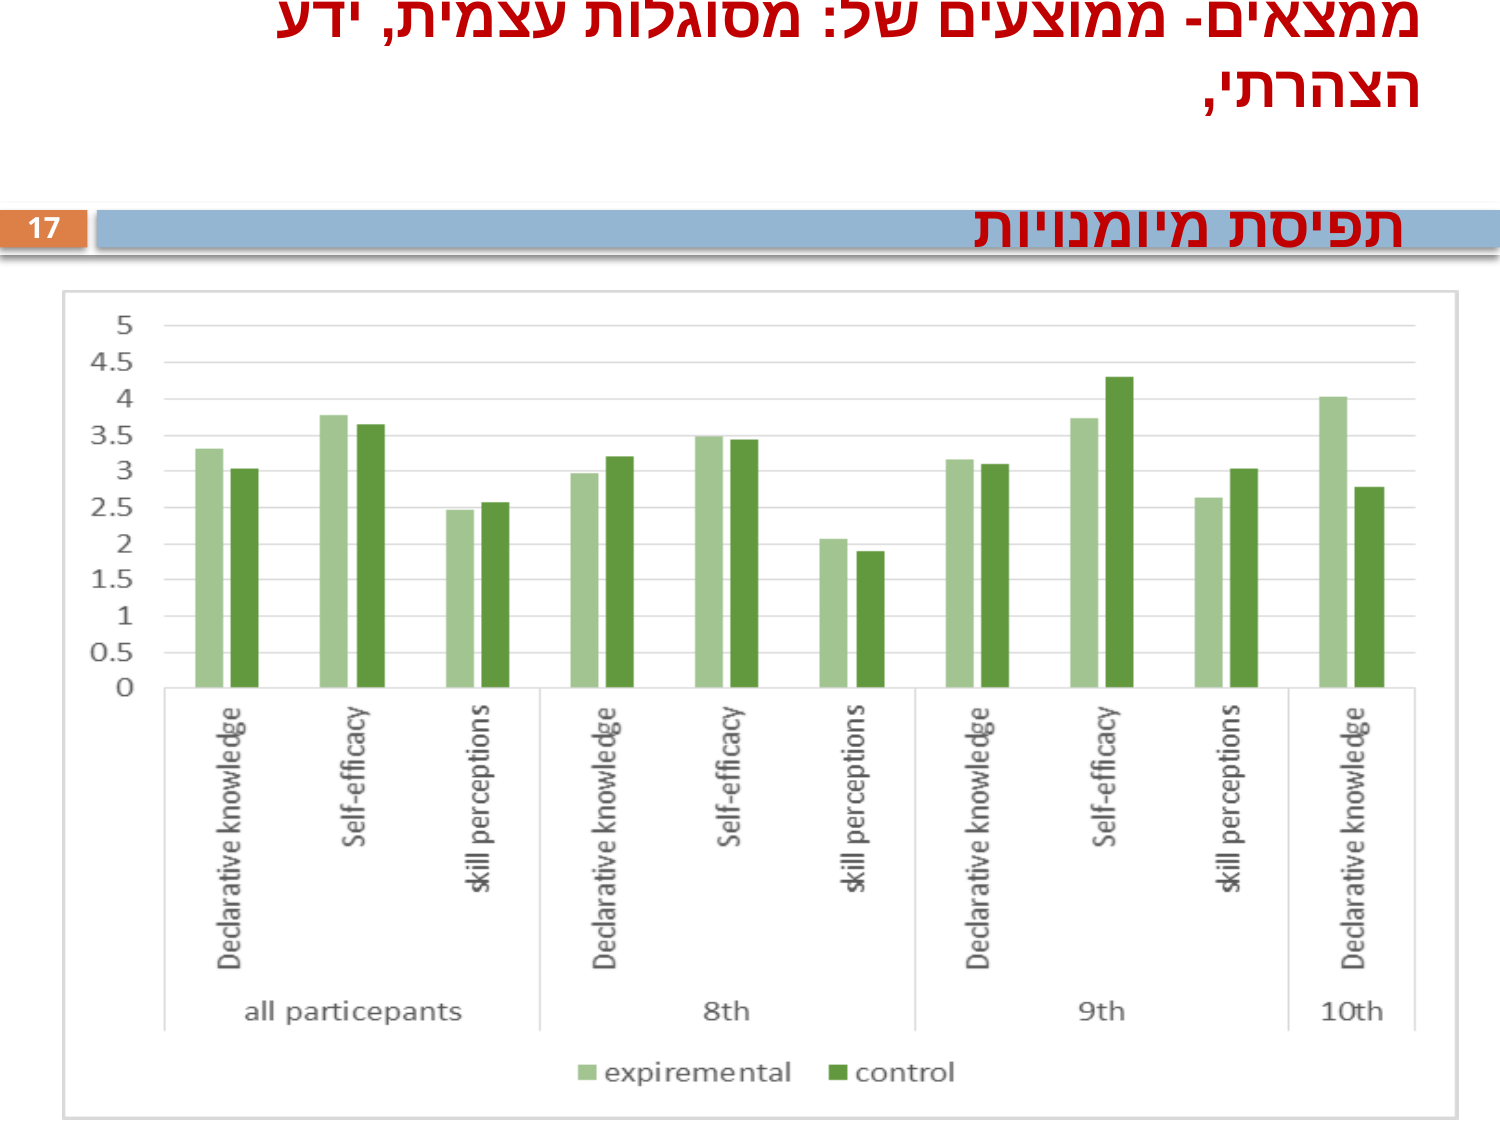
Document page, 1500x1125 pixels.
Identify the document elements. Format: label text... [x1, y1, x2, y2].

title ממצאים- ממוצעים של: מסוגלות עצמית, ידע הצהרתי, תפיסת מיומנויות [144, 0, 1438, 267]
picture [62, 290, 1459, 1120]
slide_number 17 [0, 208, 88, 249]
